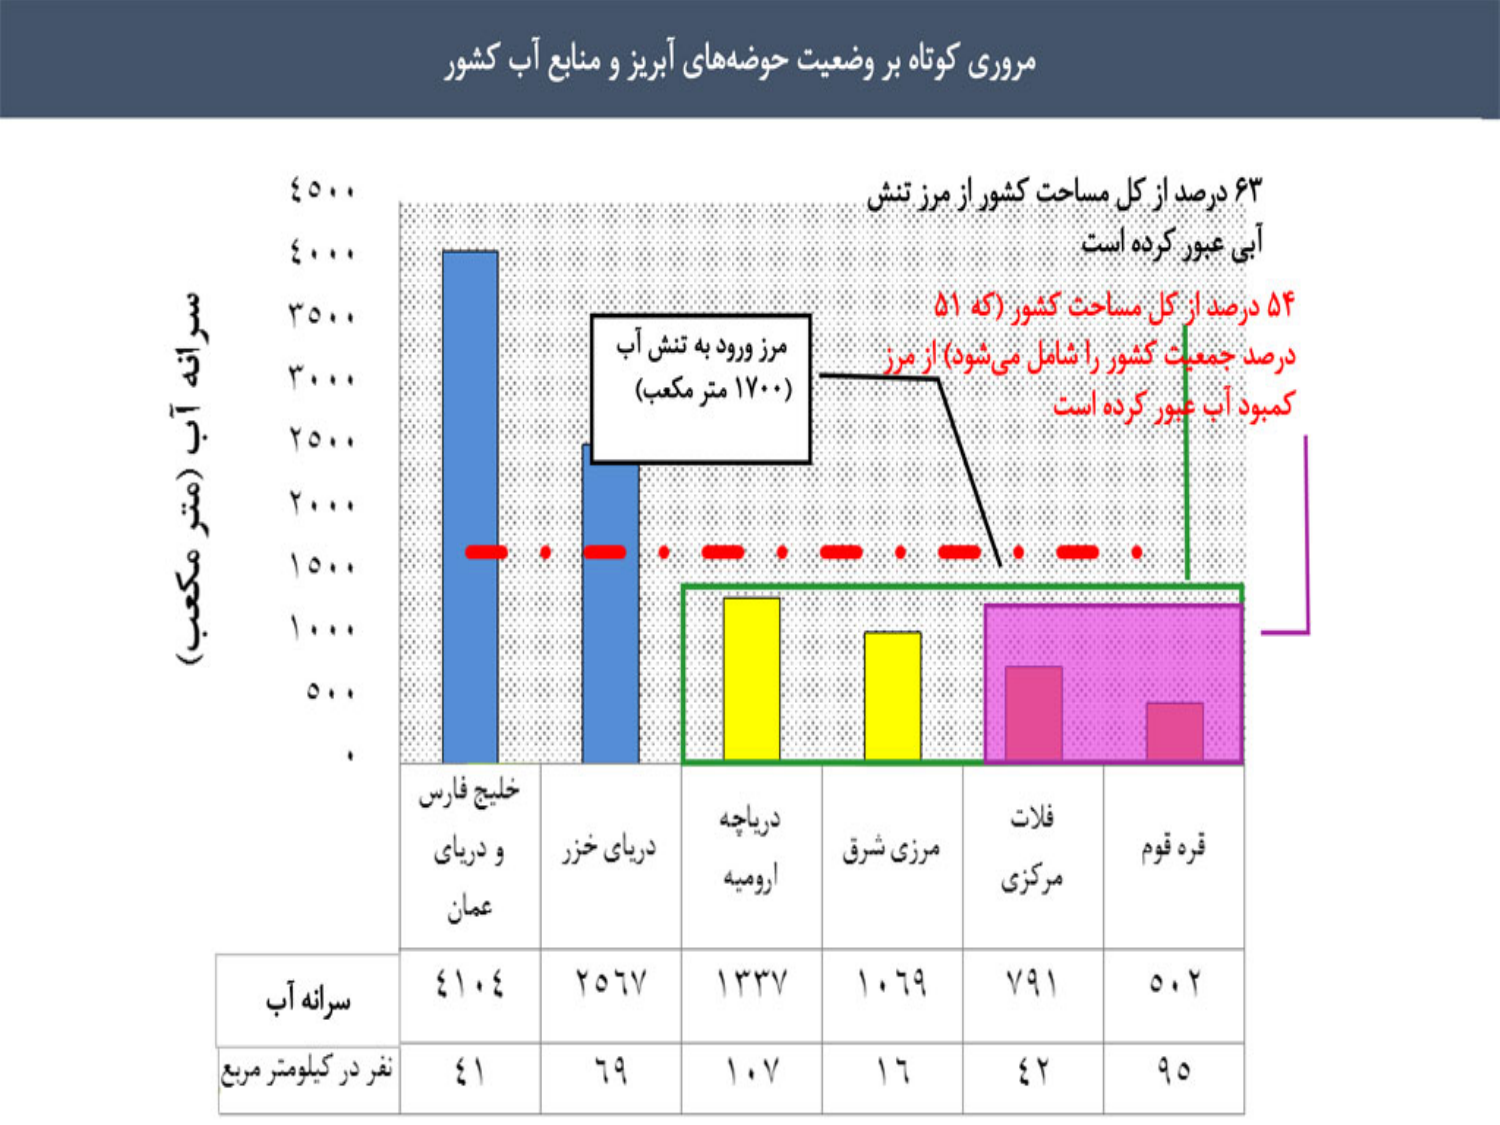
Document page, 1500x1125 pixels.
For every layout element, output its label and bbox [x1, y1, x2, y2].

list [0, 0, 1500, 1125]
